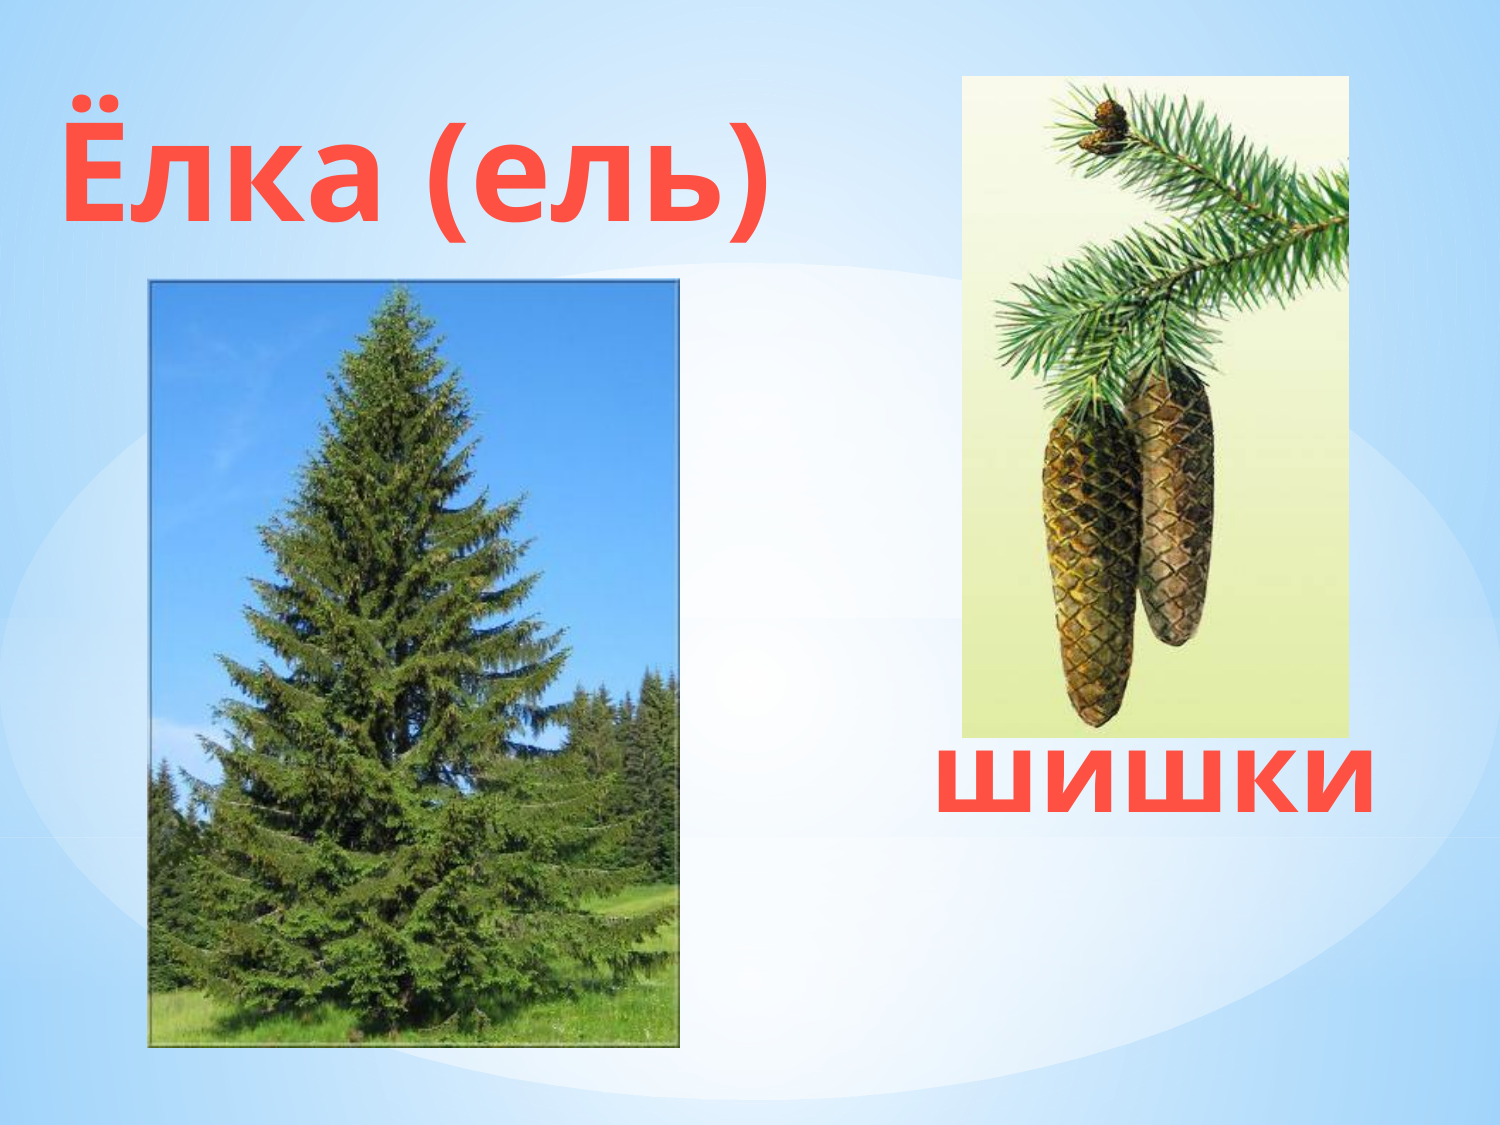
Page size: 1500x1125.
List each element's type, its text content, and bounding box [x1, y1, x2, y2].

picture [962, 76, 1349, 739]
text_box шишки [915, 692, 1396, 843]
text_box Ёлка (ель) [39, 76, 787, 257]
picture [147, 278, 680, 1048]
